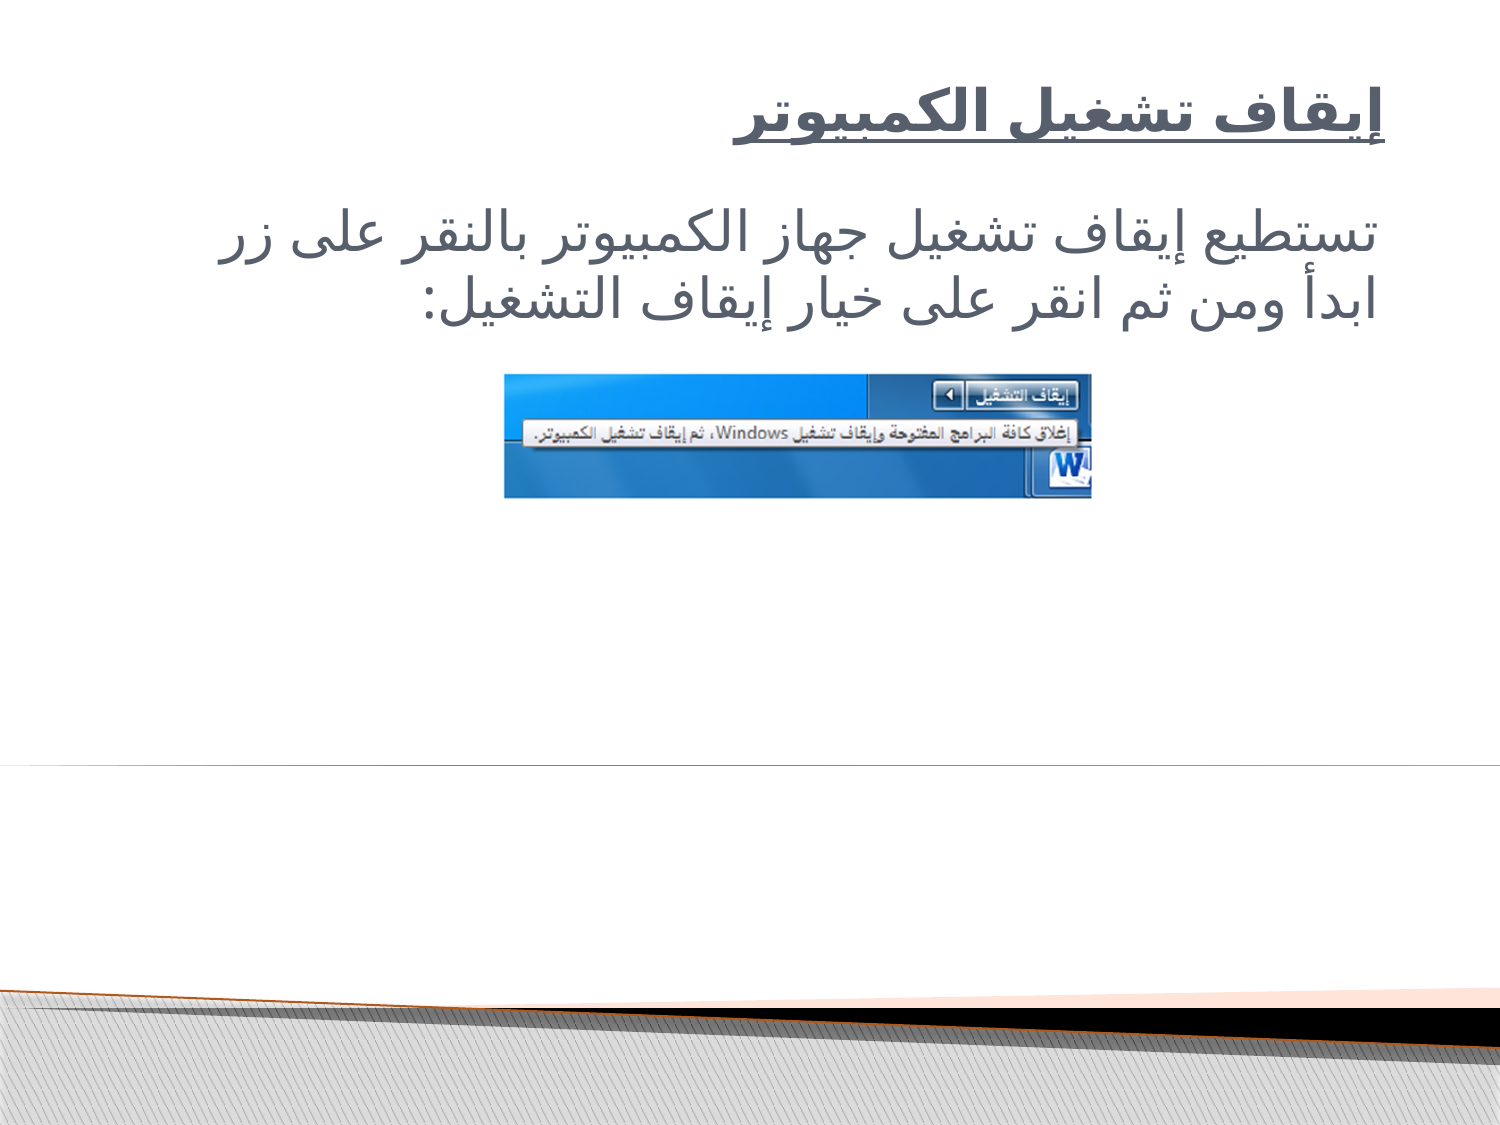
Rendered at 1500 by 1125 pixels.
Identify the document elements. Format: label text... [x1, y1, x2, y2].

picture [5, 1008, 1500, 1066]
subtitle تستطيع إيقاف تشغيل جهاز الكمبيوتر بالنقر على زر ابدأ ومن ثم انقر على خيار إيقاف التشغيل: [112, 187, 1388, 988]
picture [487, 337, 1104, 516]
title إيقاف تشغيل الكمبيوتر [125, 37, 1400, 151]
